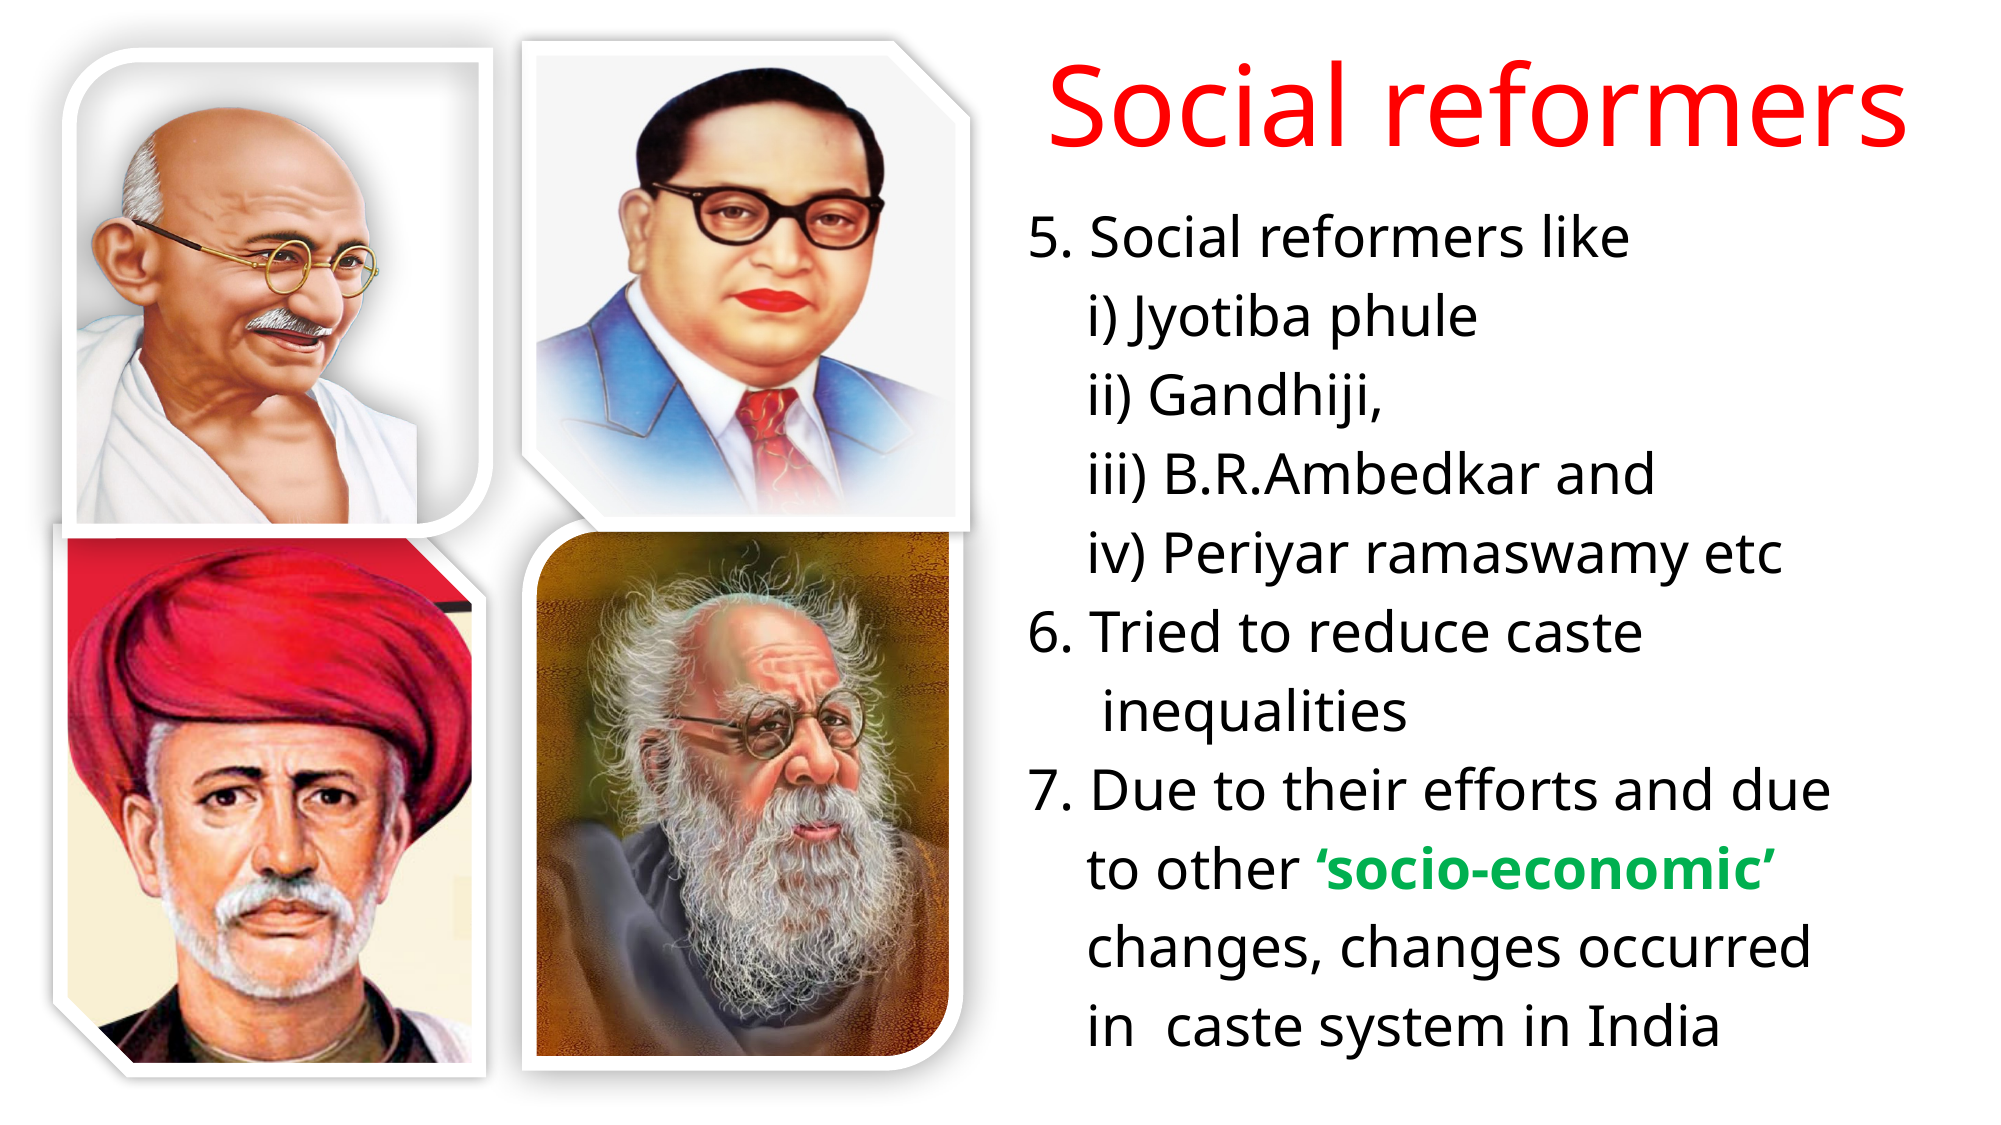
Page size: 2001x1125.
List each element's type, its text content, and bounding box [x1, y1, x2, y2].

picture [60, 55, 486, 1071]
list 5. Social reformers like i) Jyotiba phule ii) Gandhiji, iii) B.R.Ambedkar and iv) Periyar ramaswamy etc 6. Tried to reduce caste inequalities 7. Due to their efforts and due to other ‘socio-economic’ changes, changes occurred in caste system in India [1012, 201, 1946, 1071]
picture [529, 48, 963, 525]
title Social reformers [1012, 40, 1946, 179]
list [529, 525, 957, 1064]
